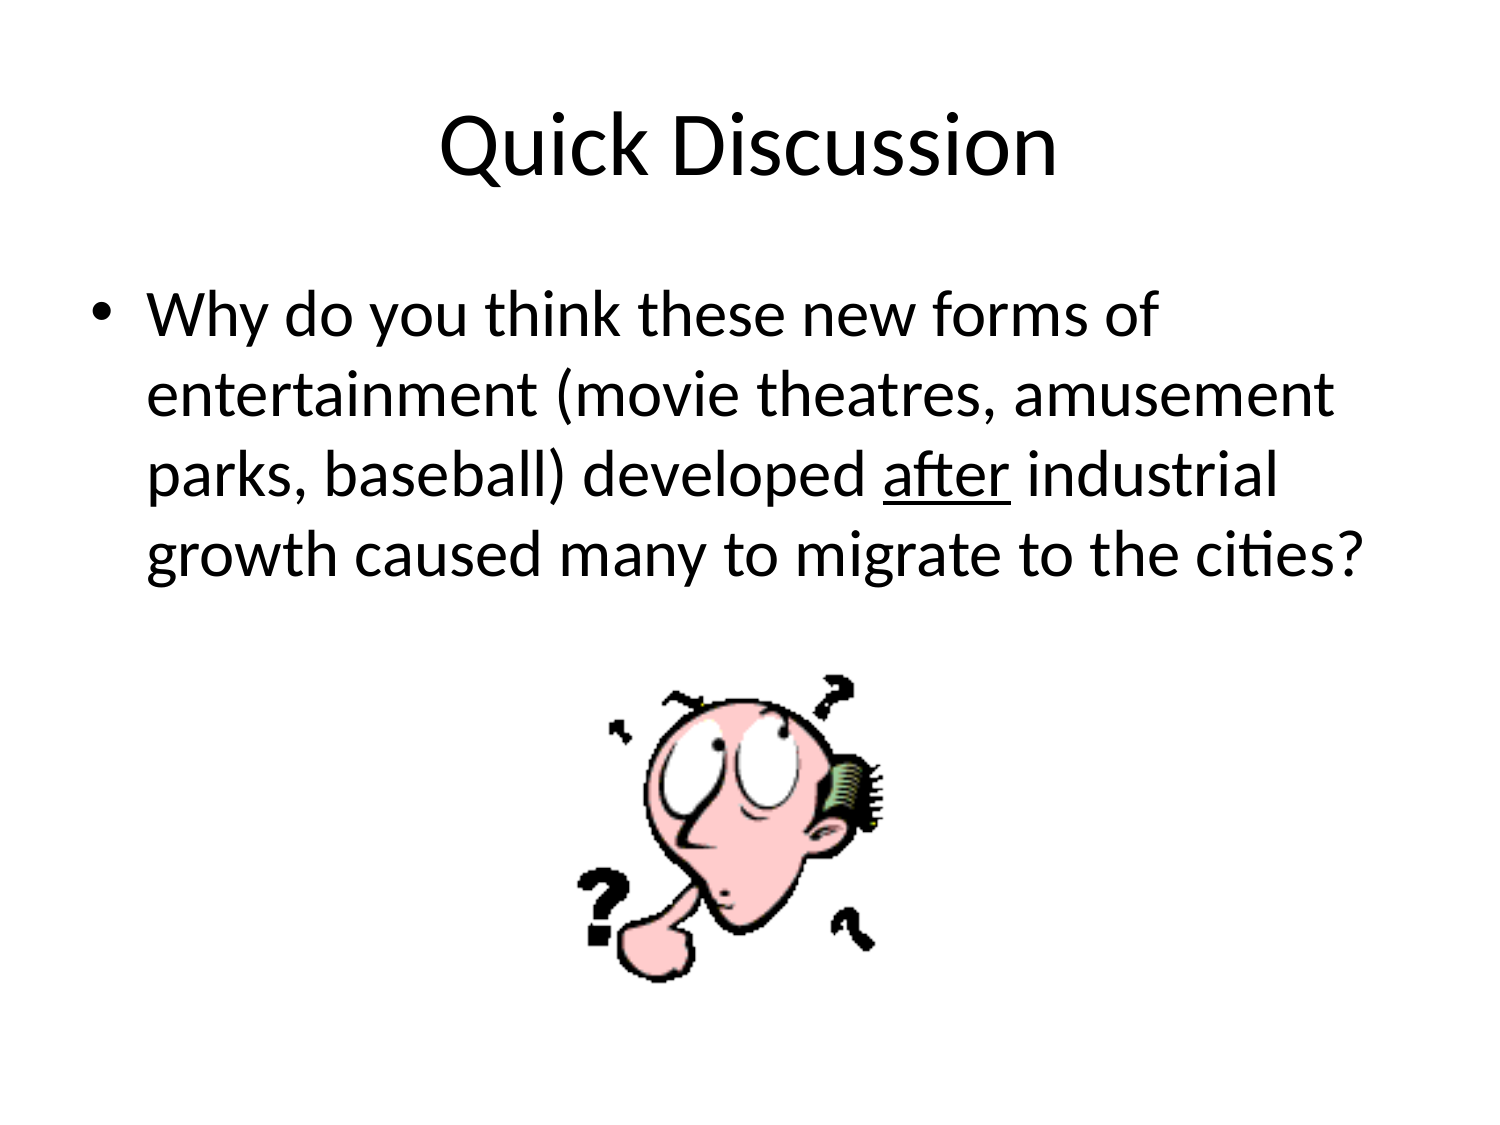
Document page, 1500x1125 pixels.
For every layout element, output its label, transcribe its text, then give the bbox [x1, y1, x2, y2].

list Why do you think these new forms of entertainment (movie theatres, amusement parks, baseball) developed after industrial growth caused many to migrate to the cities? [75, 262, 1425, 1005]
picture [562, 662, 901, 1001]
title Quick Discussion [75, 45, 1425, 233]
